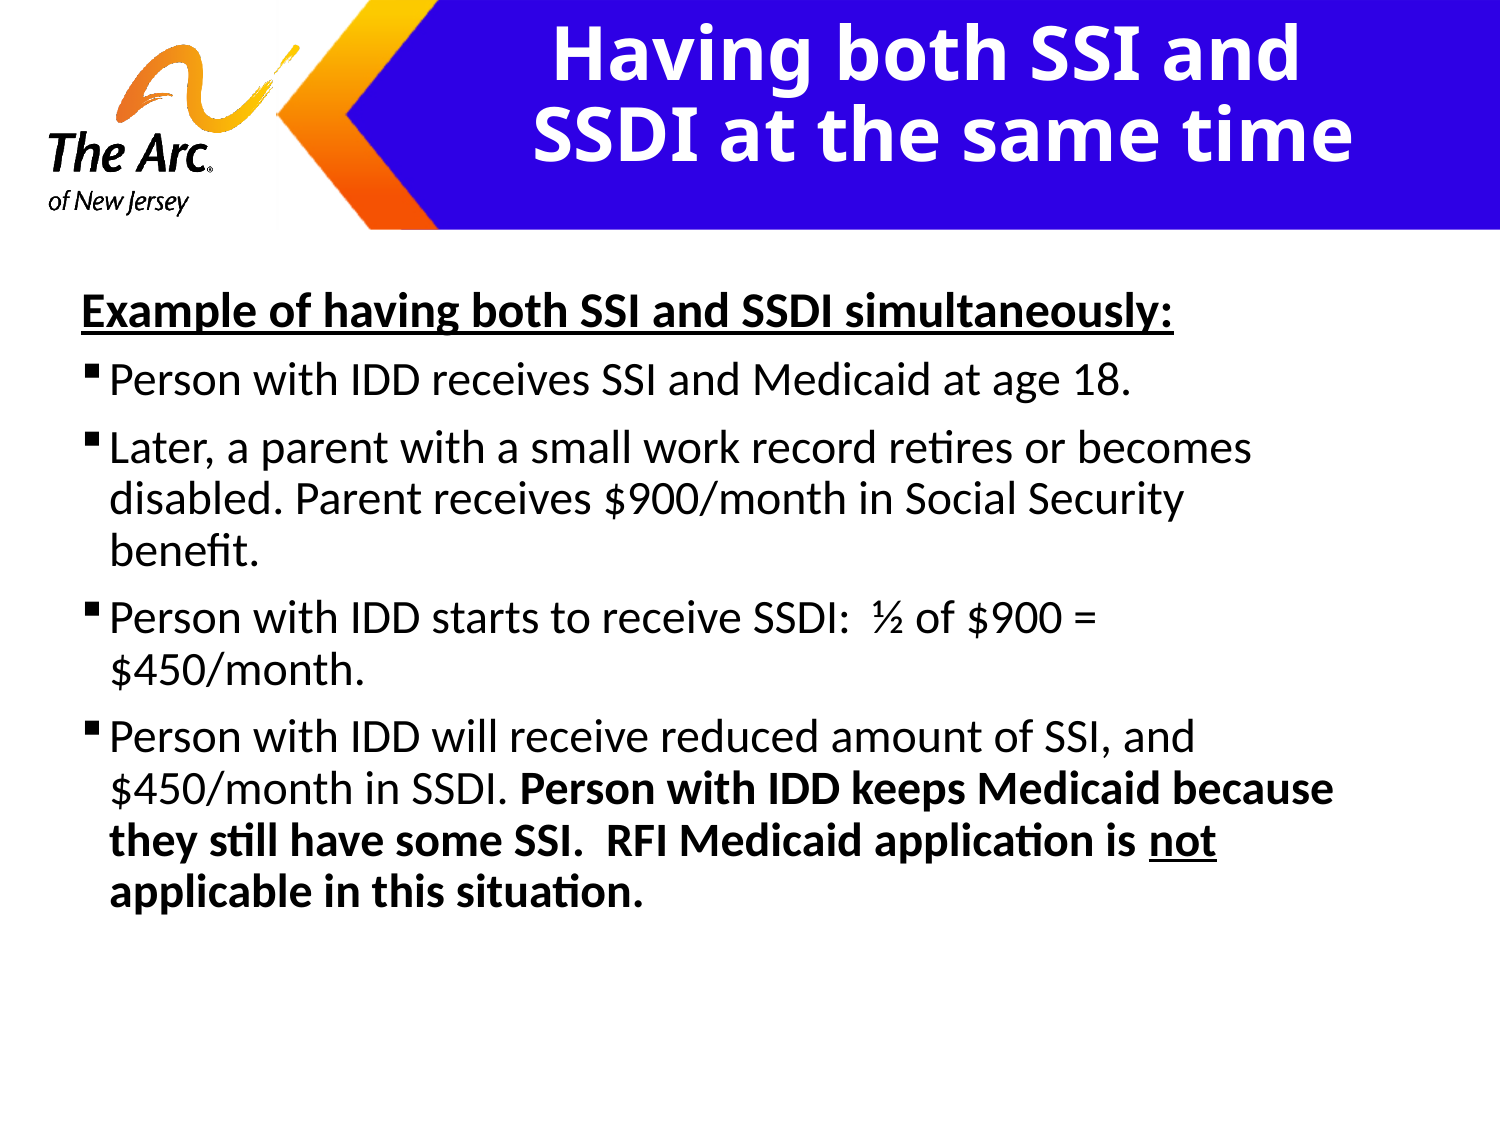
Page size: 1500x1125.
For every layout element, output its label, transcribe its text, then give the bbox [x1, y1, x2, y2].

title Having both SSI and SSDI at the same time [517, 8, 1474, 226]
list Example of having both SSI and SSDI simultaneously: Person with IDD receives SSI and Medicaid at age 18. Later, a parent with a small work record retires or becomes disabled. Parent receives $900/month in Social Security benefit. Person with IDD starts to receive SSDI: ½ of $900 = $450/month. Person with IDD will receive reduced amount of SSI, and $450/month in SSDI. Person with IDD keeps Medicaid because they still have some SSI. RFI Medicaid application is not applicable in this situation. [65, 277, 1360, 992]
picture [12, 0, 1500, 230]
